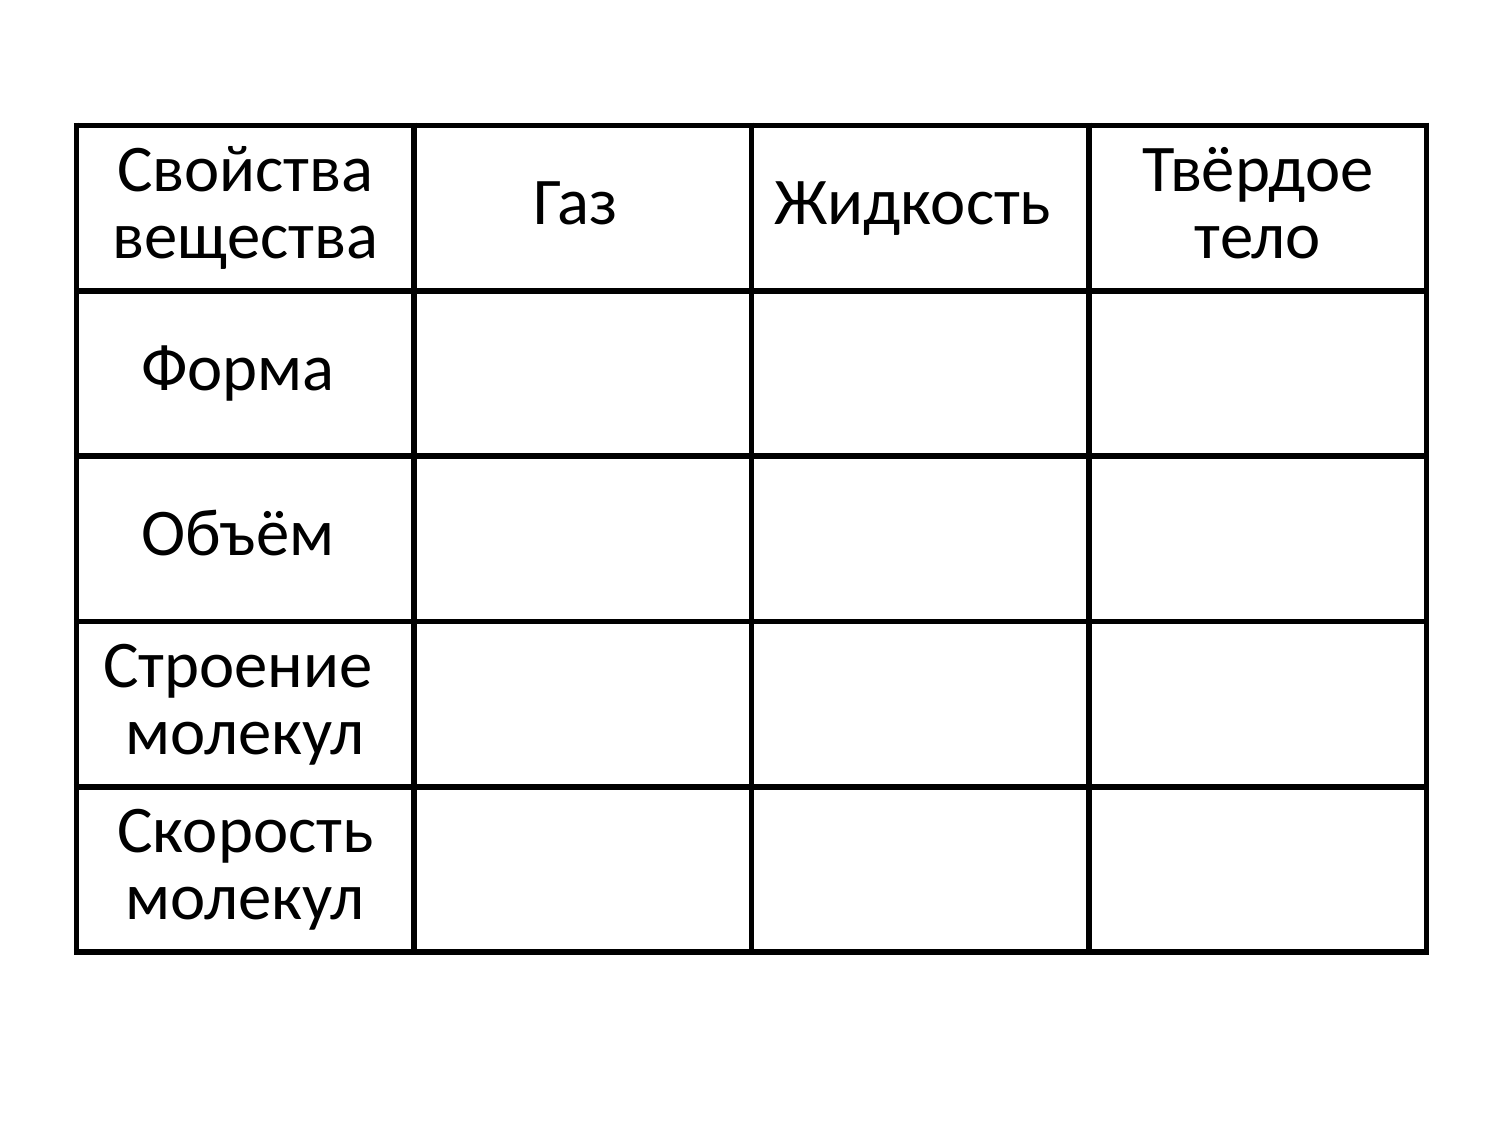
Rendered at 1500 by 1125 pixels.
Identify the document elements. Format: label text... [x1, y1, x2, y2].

table_cell [417, 294, 749, 453]
table_cell Строение молекул [79, 624, 411, 784]
table_cell [417, 459, 749, 619]
table_cell [754, 459, 1086, 619]
table_header Жидкость [754, 128, 1086, 288]
table_header Свойства вещества [79, 128, 411, 288]
table_cell [417, 790, 749, 949]
table_cell [417, 624, 749, 784]
table_cell Форма [79, 294, 411, 453]
table_cell [754, 294, 1086, 453]
table_cell [1092, 459, 1424, 619]
table_cell [1092, 624, 1424, 784]
table_cell [1092, 790, 1424, 949]
table_header Твёрдое тело [1092, 128, 1424, 288]
table_cell Скорость молекул [79, 790, 411, 949]
table_cell [754, 790, 1086, 949]
table_cell [754, 624, 1086, 784]
table_header Газ [417, 128, 749, 288]
table_cell [1092, 294, 1424, 453]
table_cell Объём [79, 459, 411, 619]
